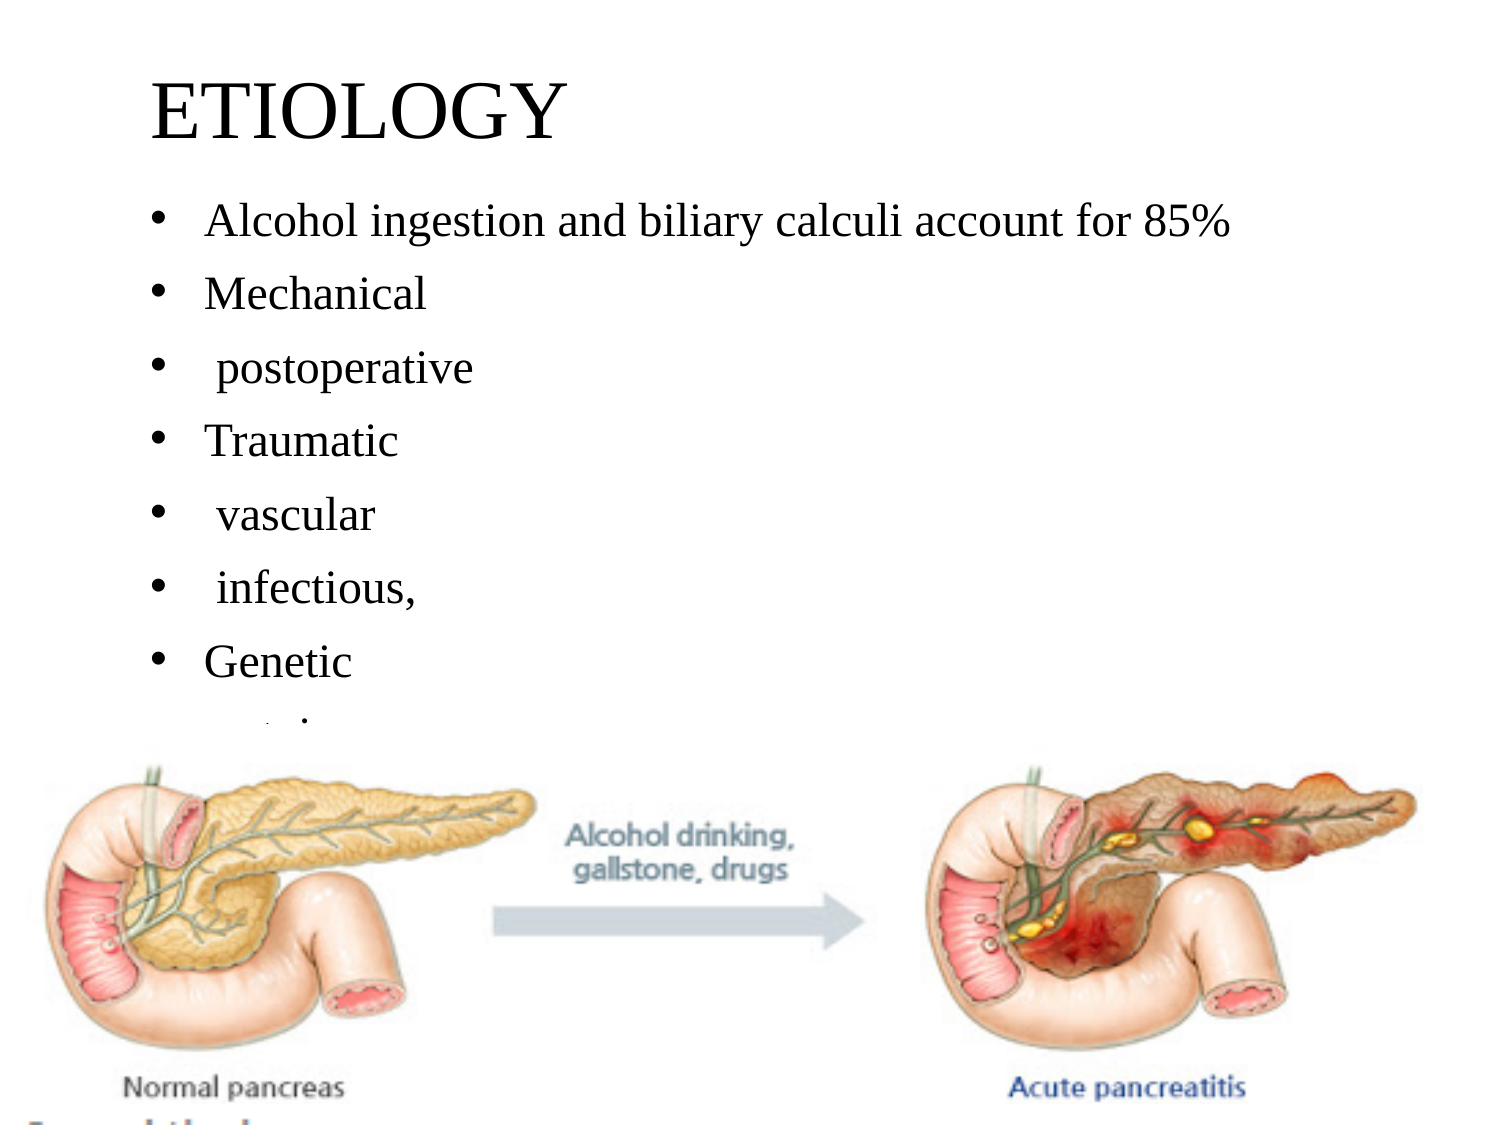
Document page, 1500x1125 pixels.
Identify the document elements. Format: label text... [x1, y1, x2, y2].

list Alcohol ingestion and biliary calculi account for 85% Mechanical postoperative Traumatic vascular infectious, Genetic autoimmunes [135, 180, 1369, 723]
picture [0, 724, 1500, 1125]
title Etiology [135, 60, 1369, 150]
